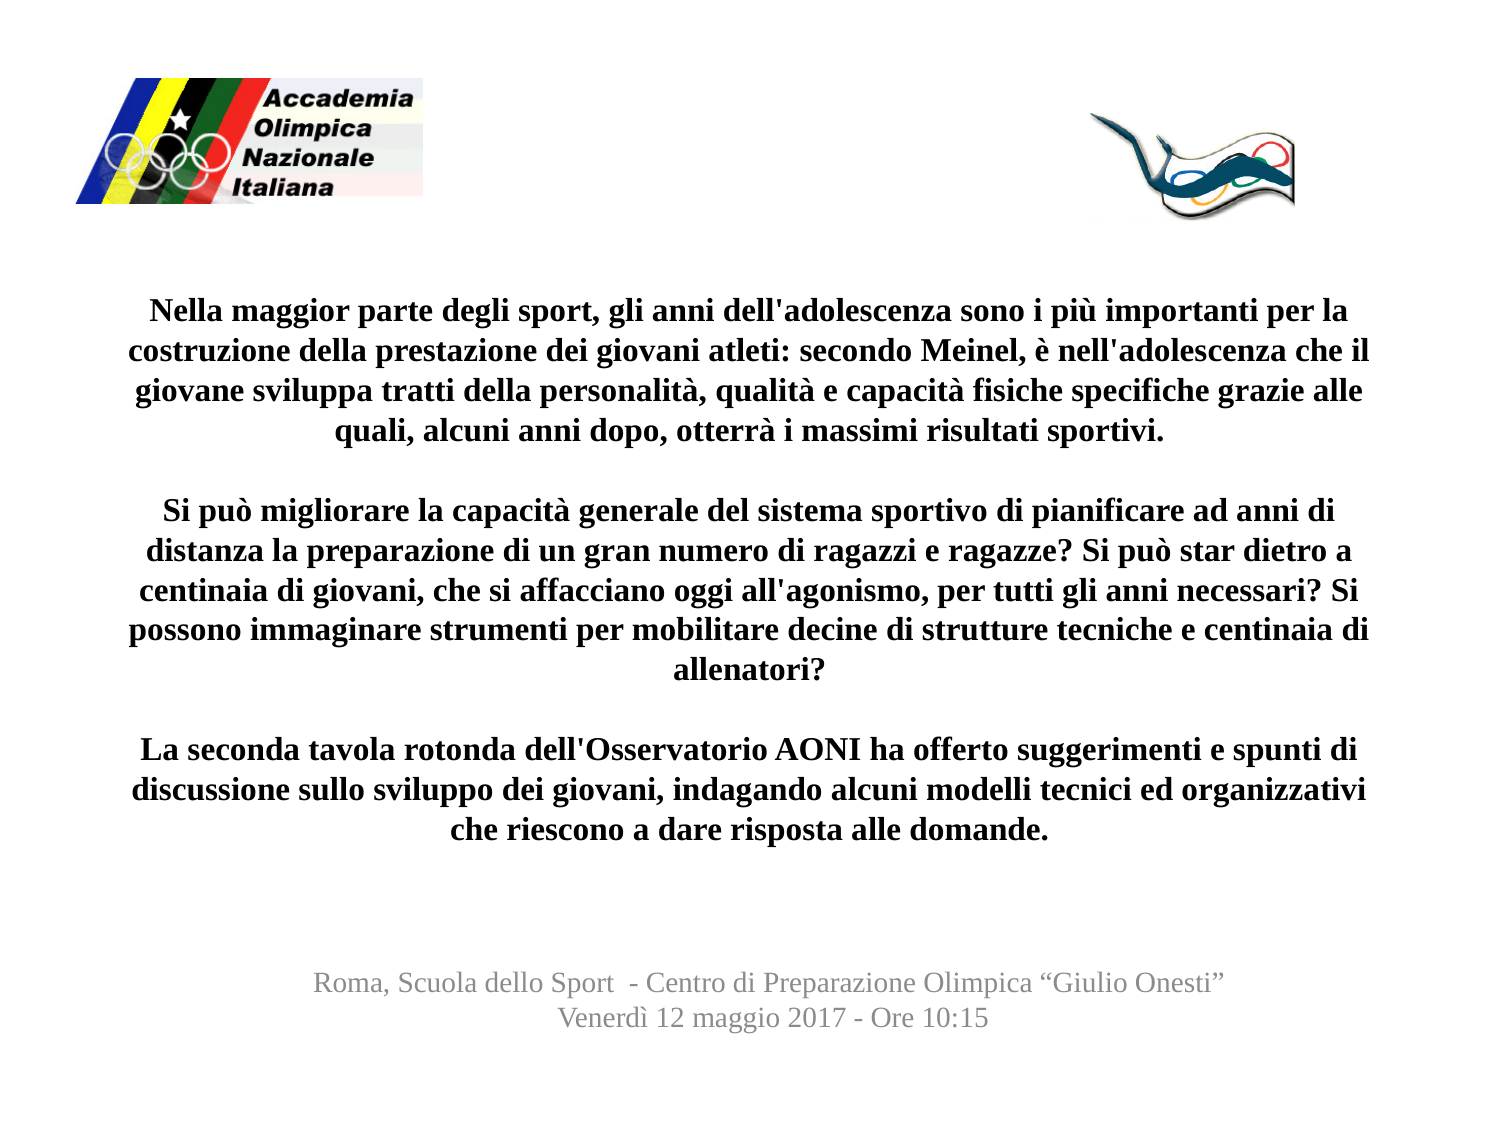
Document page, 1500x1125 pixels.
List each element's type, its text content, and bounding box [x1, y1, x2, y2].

picture [73, 78, 423, 205]
title Nella maggior parte degli sport, gli anni dell'adolescenza sono i più importanti per la costruzione della prestazione dei giovani atleti: secondo Meinel, è nell'adolescenza che il giovane sviluppa tratti della personalità, qualità e capacità fisiche specifiche grazie alle quali, alcuni anni dopo, otterrà i massimi risultati sportivi. Si può migliorare la capacità generale del sistema sportivo di pianificare ad anni di distanza la preparazione di un gran numero di ragazzi e ragazze? Si può star dietro a centinaia di giovani, che si affacciano oggi all'agonismo, per tutti gli anni necessari? Si possono immaginare strumenti per mobilitare decine di strutture tecniche e centinaia di allenatori? La seconda tavola rotonda dell'Osservatorio AONI ha offerto suggerimenti e spunti di discussione sullo sviluppo dei giovani, indagando alcuni modelli tecnici ed organizzativi che riescono a dare risposta alle domande. [112, 264, 1388, 871]
picture [1088, 78, 1295, 221]
subtitle Roma, Scuola dello Sport - Centro di Preparazione Olimpica “Giulio Onesti” Venerdì 12 maggio 2017 - Ore 10:15 [244, 955, 1295, 1062]
